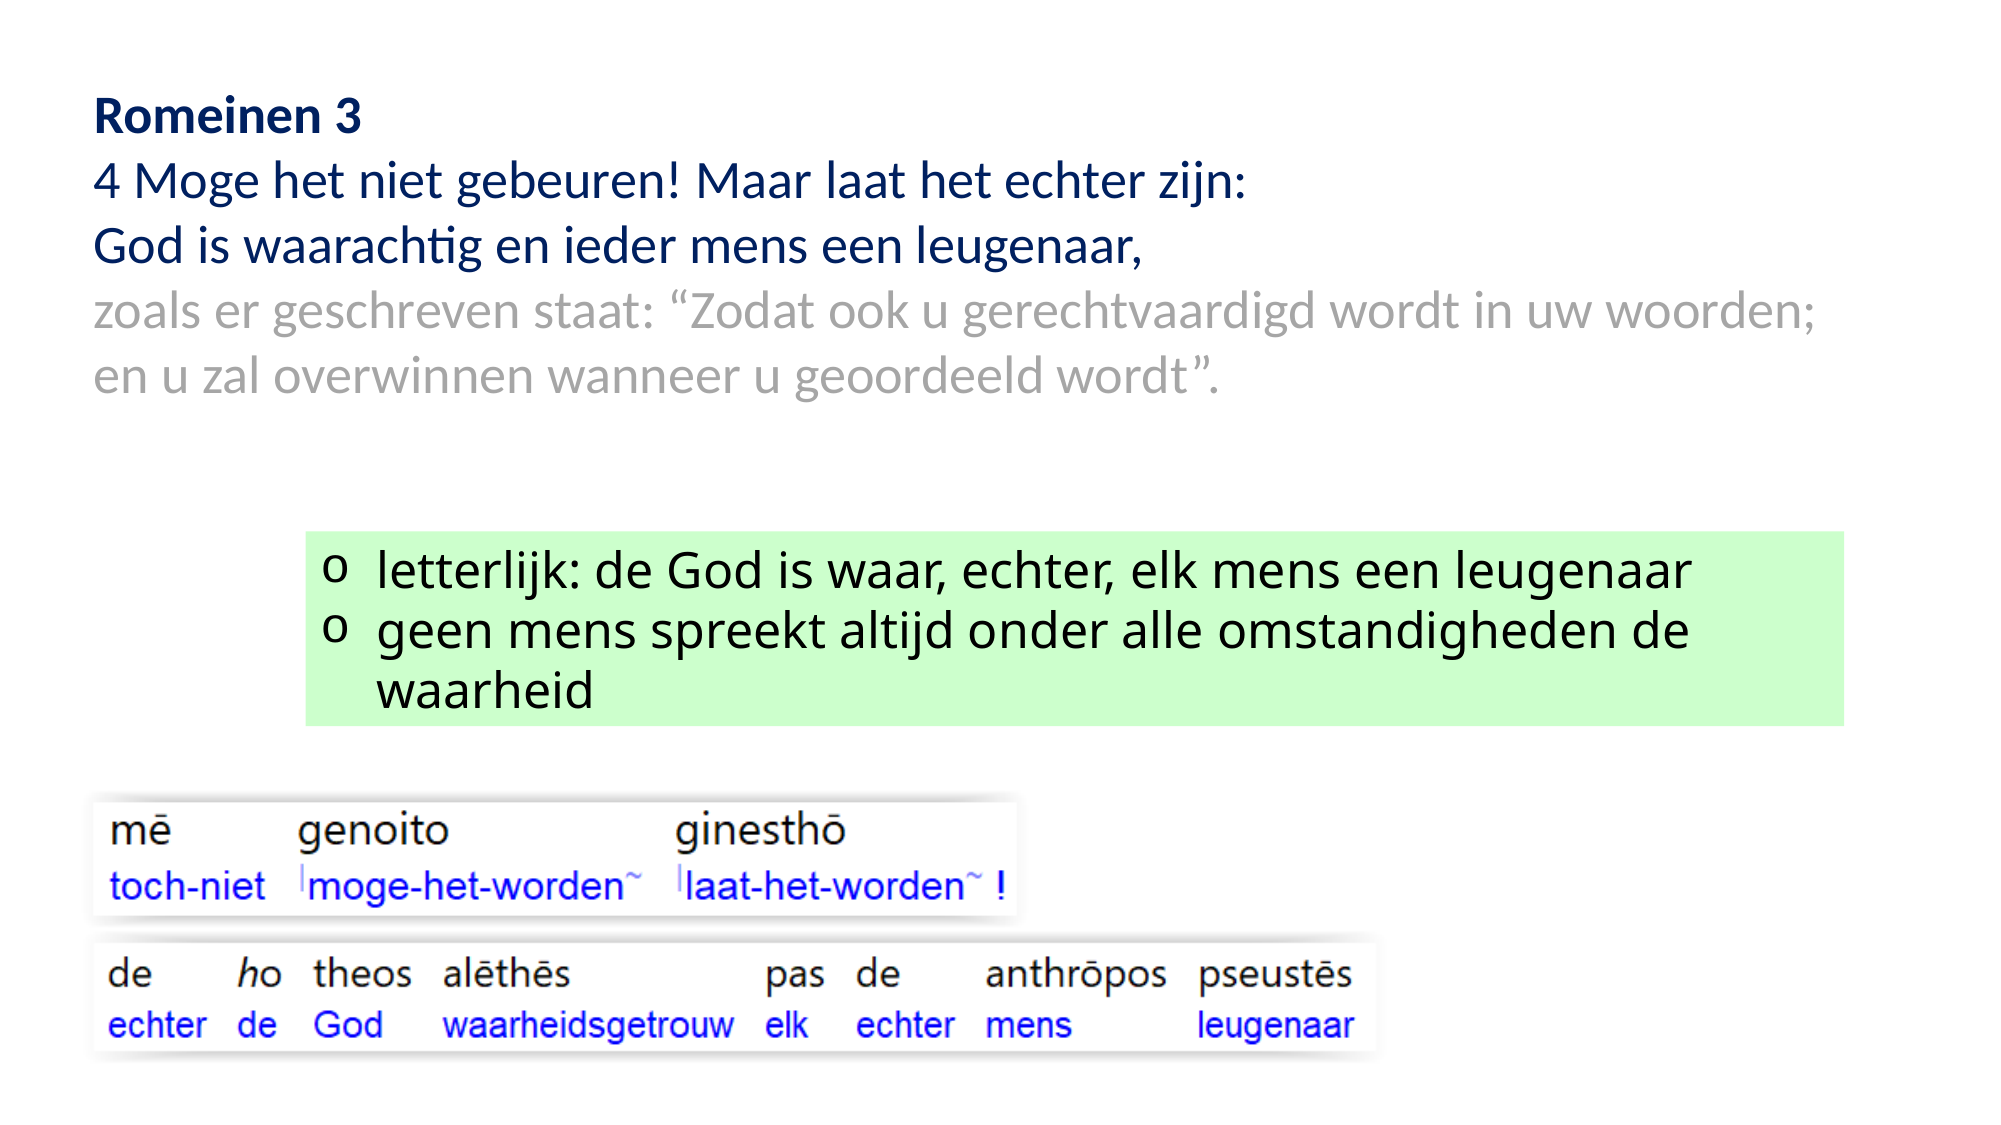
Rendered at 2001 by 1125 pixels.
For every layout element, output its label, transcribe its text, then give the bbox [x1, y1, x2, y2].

picture [78, 788, 1390, 1065]
text_box Romeinen 3 4 Moge het niet gebeuren! Maar laat het echter zijn: God is waarachtig en ieder mens een leugenaar, zoals er geschreven staat: “Zodat ook u gerechtvaardigd wordt in uw woorden; en u zal overwinnen wanneer u geoordeeld wordt”. [79, 72, 1979, 413]
text_box letterlijk: de God is waar, echter, elk mens een leugenaar geen mens spreekt altijd onder alle omstandigheden de waarheid [305, 531, 1845, 727]
